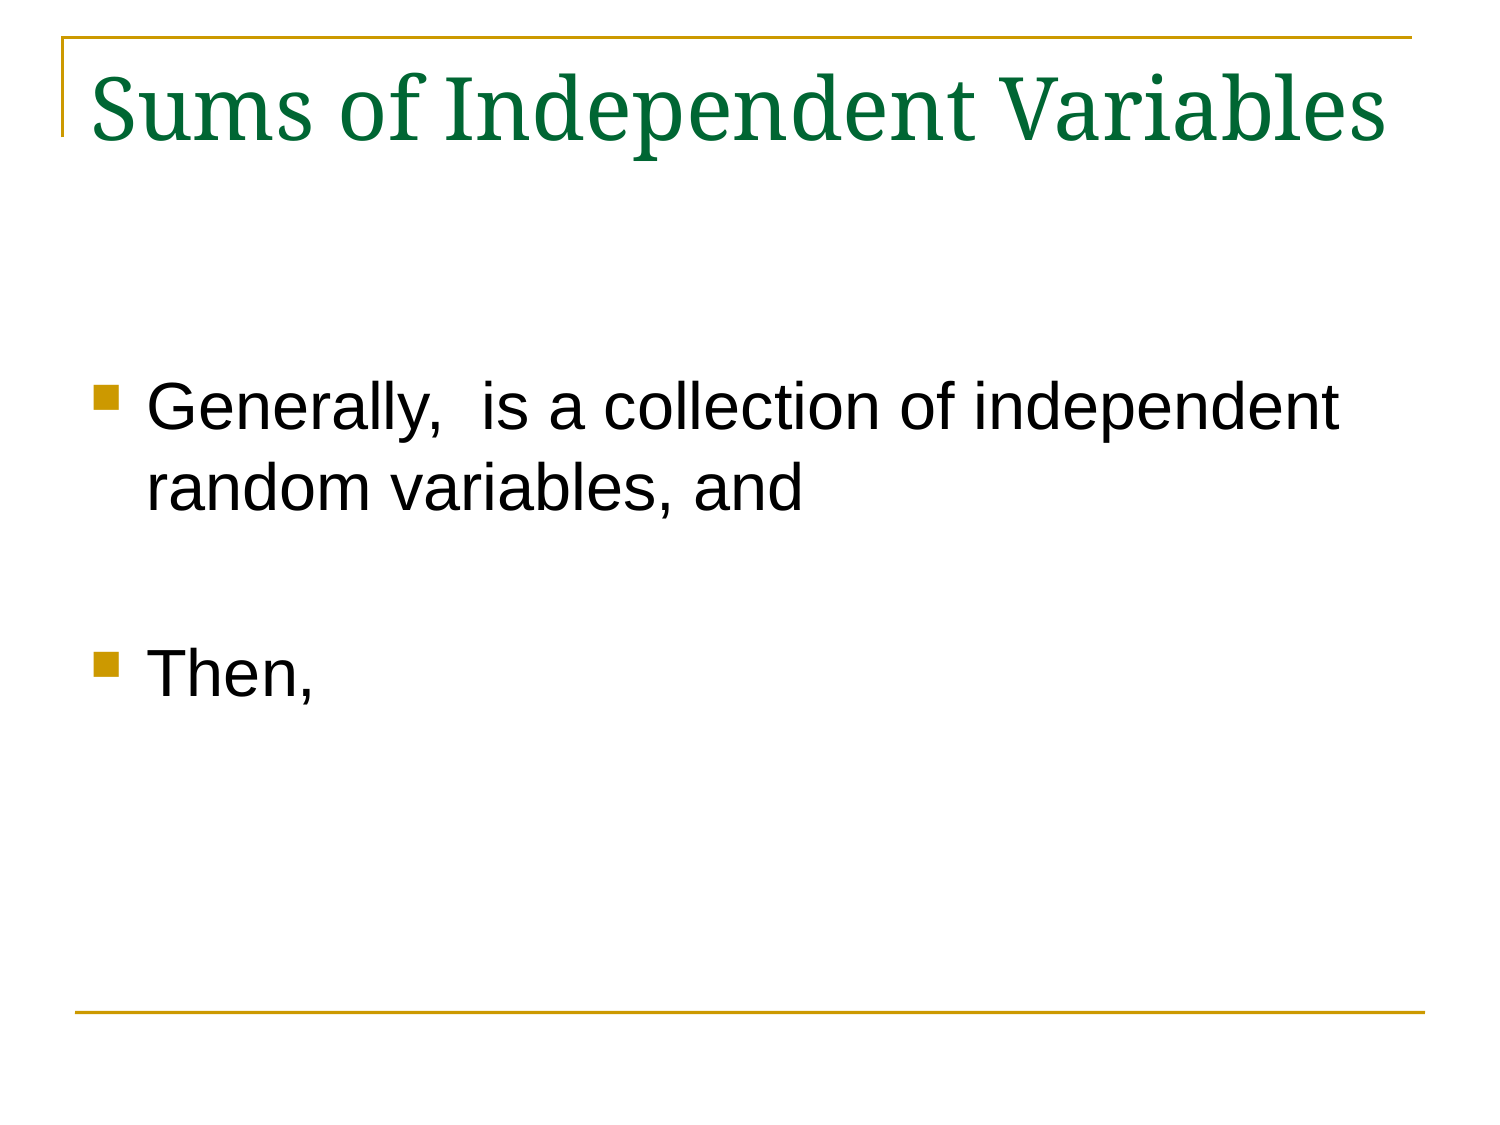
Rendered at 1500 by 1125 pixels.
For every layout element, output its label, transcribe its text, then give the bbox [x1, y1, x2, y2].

title Sums of Independent Variables [75, 45, 1425, 233]
